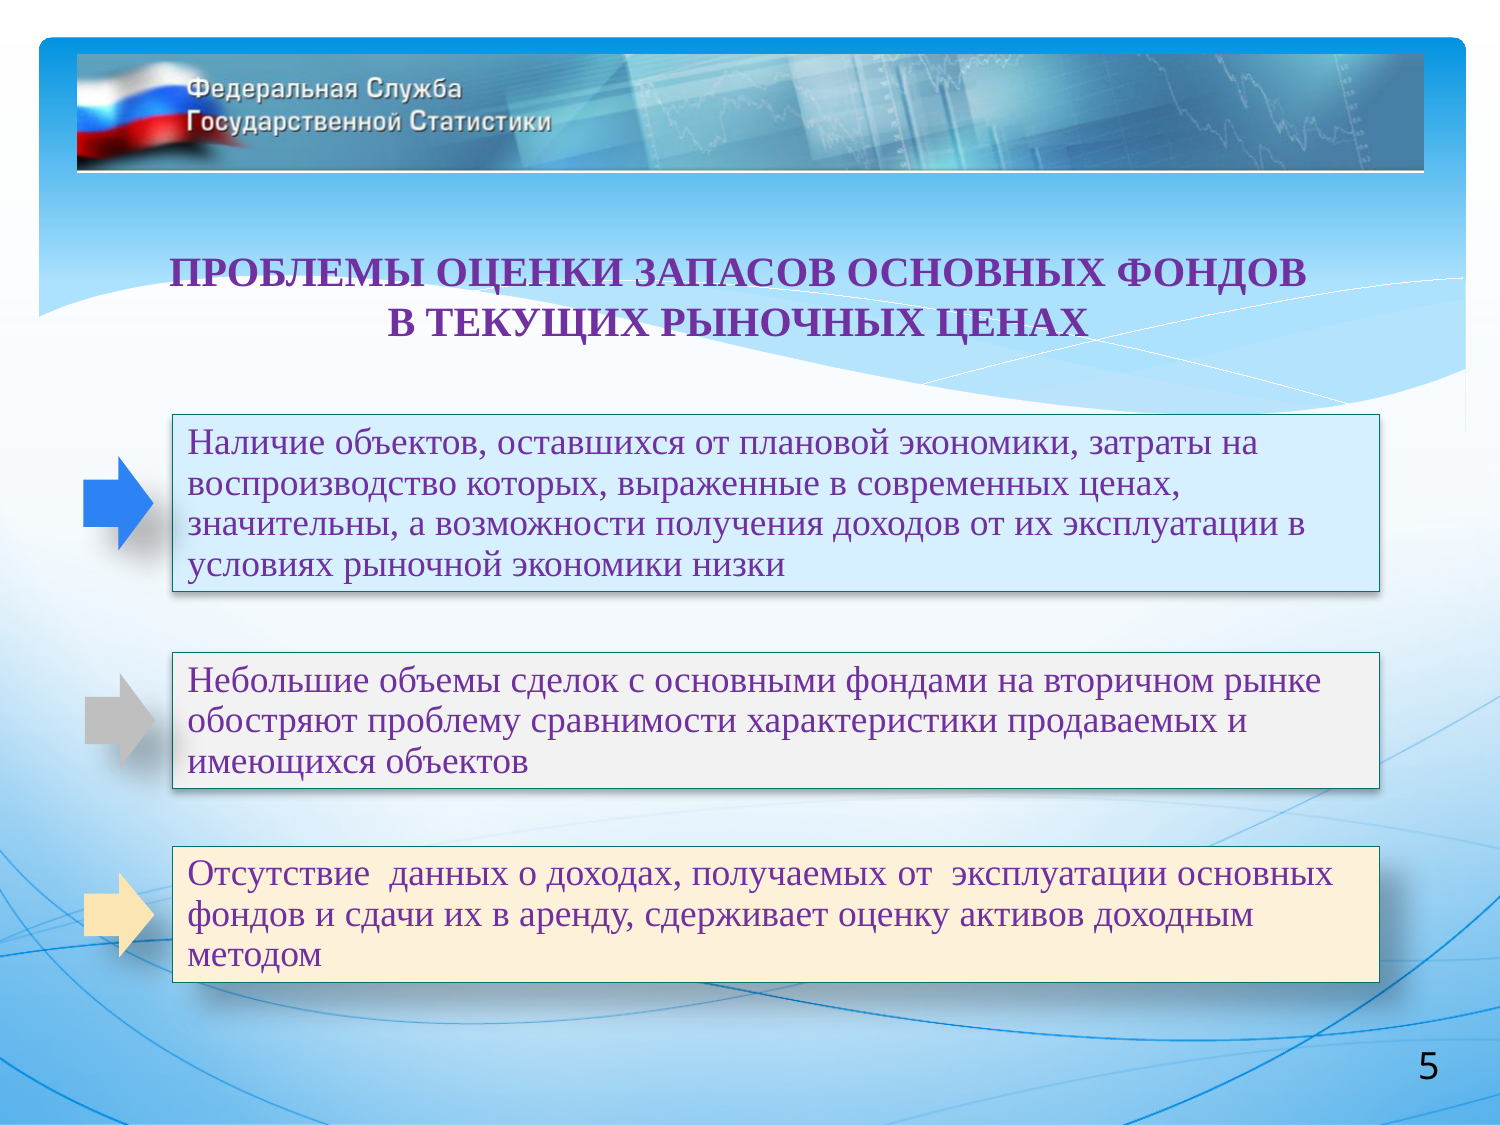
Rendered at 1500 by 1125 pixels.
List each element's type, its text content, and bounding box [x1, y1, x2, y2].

text_box Отсутствие данных о доходах, получаемых от эксплуатации основных фондов и сдачи их в аренду, сдерживает оценку активов доходным методом [172, 846, 1380, 983]
title ПРОБЛЕМЫ ОЦЕНКИ ЗАПАСОВ ОСНОВНЫХ ФОНДОВ В ТЕКУЩИХ РЫНОЧНЫХ ЦЕНАХ [0, 219, 1477, 371]
text_box [84, 673, 156, 768]
text_box [84, 872, 155, 958]
slide_number 5 [1104, 1035, 1455, 1080]
text_box Небольшие объемы сделок с основными фондами на вторичном рынке обостряют проблему сравнимости характеристики продаваемых и имеющихся объектов [172, 652, 1380, 789]
text_box Наличие объектов, оставшихся от плановой экономики, затраты на воспроизводство которых, выраженные в современных ценах, значительны, а возможности получения доходов от их эксплуатации в условиях рыночной экономики низки [172, 414, 1380, 592]
picture [77, 55, 1424, 173]
text_box [83, 456, 154, 551]
